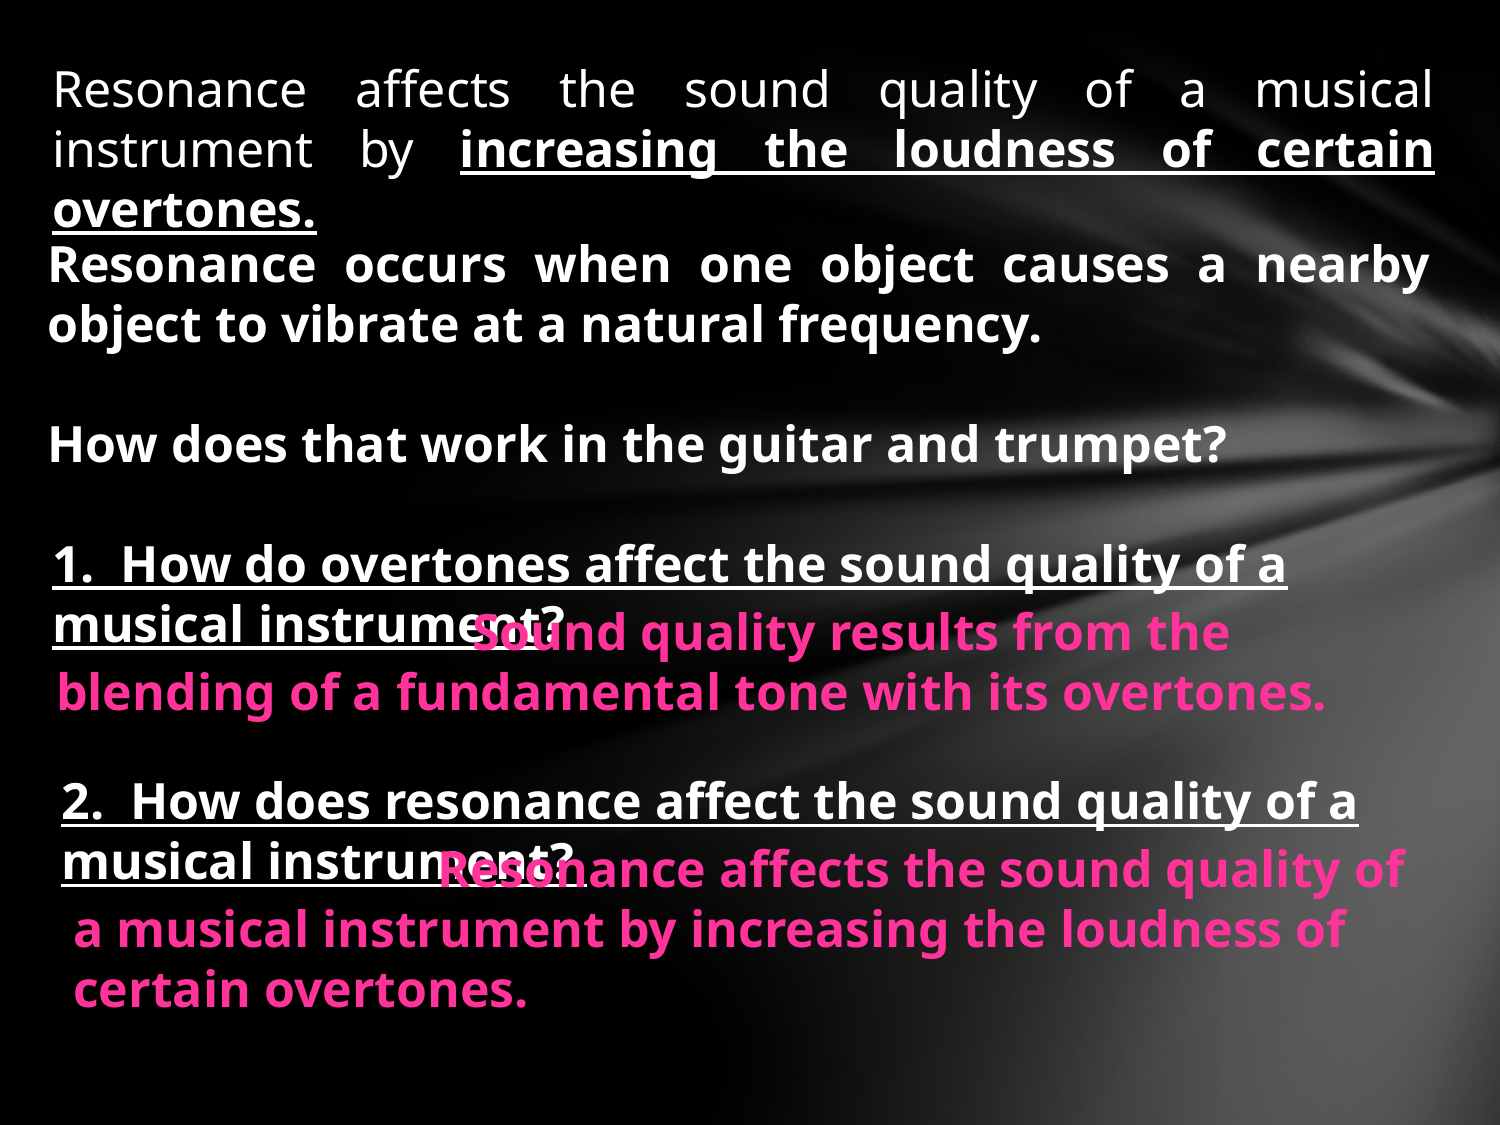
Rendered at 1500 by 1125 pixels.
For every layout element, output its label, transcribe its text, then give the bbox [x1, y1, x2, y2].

text_box Resonance affects the sound quality of a musical instrument by increasing the loudness of certain overtones. [58, 830, 1429, 1026]
text_box Resonance occurs when one object causes a nearby object to vibrate at a natural frequency. How does that work in the guitar and trumpet? [32, 224, 1446, 480]
text_box Sound quality results from the blending of a fundamental tone with its overtones. [41, 593, 1454, 728]
text_box 1. How do overtones affect the sound quality of a musical instrument? [37, 524, 1450, 660]
text_box Resonance affects the sound quality of a musical instrument by increasing the loudness of certain overtones. [37, 49, 1450, 245]
text_box 2. How does resonance affect the sound quality of a musical instrument? [46, 762, 1460, 898]
